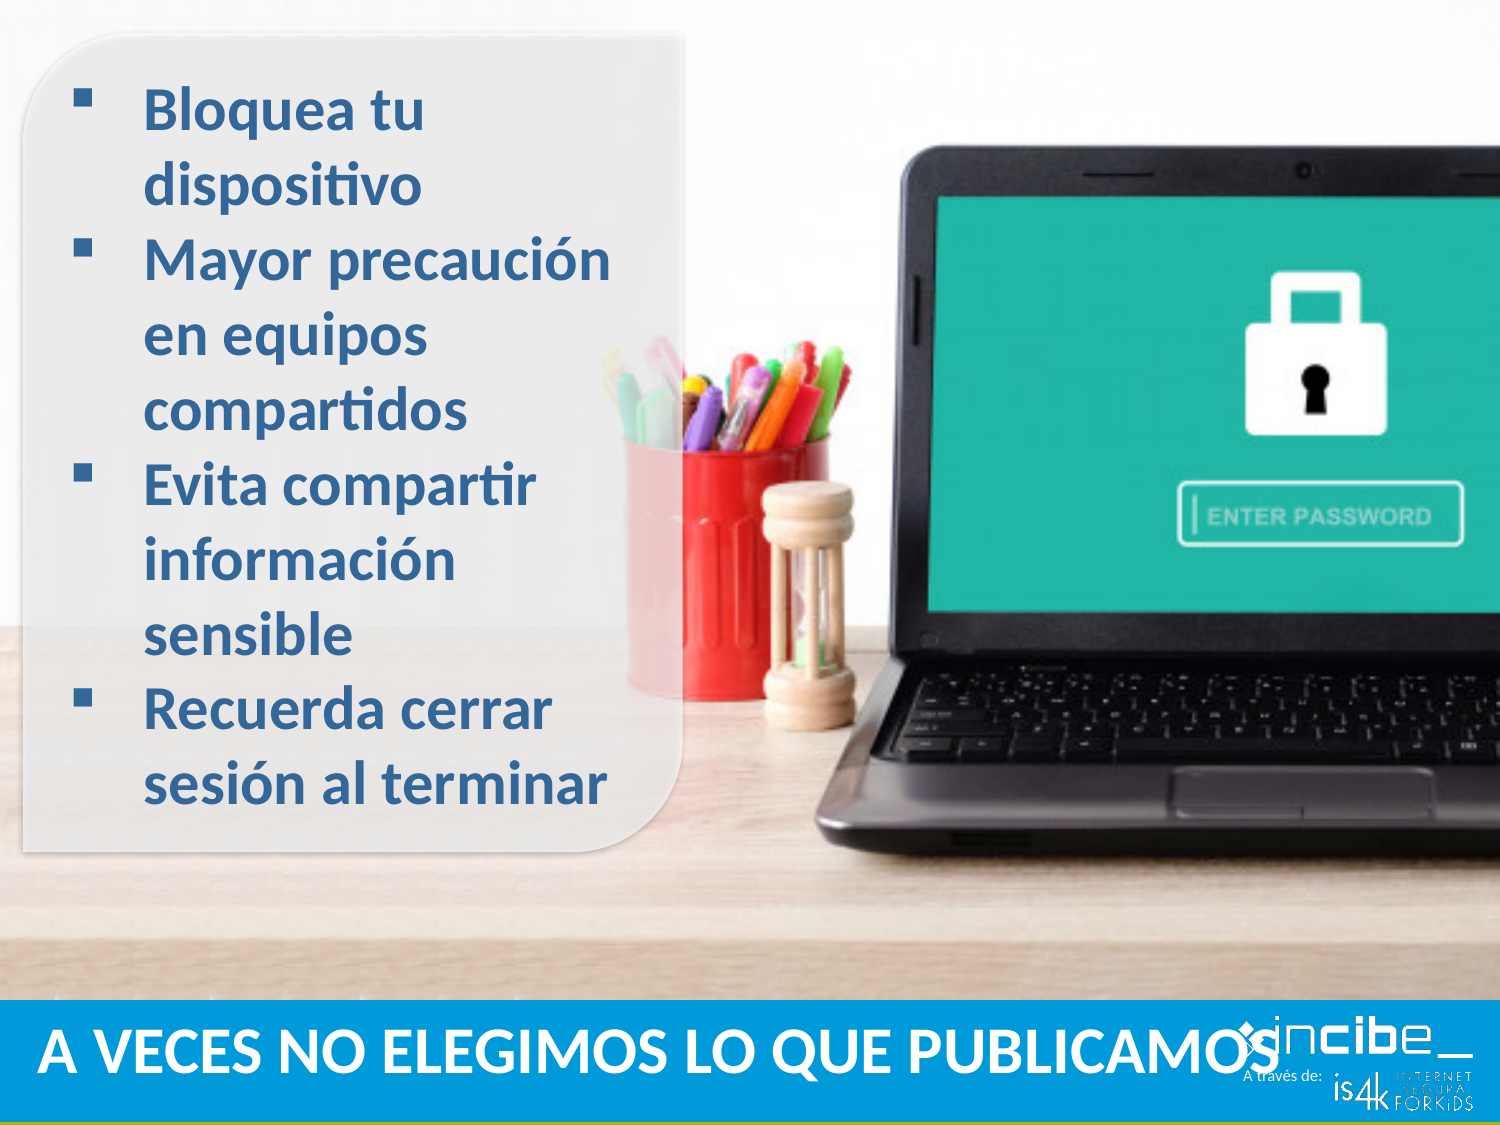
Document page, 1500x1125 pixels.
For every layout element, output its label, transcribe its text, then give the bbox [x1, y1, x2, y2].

picture [1347, 1090, 1352, 1100]
picture [1402, 1026, 1430, 1053]
picture [1369, 1017, 1396, 1053]
picture [1396, 1096, 1400, 1109]
picture [0, 0, 1500, 999]
picture [1356, 1017, 1363, 1023]
picture [1356, 1026, 1363, 1053]
title A VECES NO ELEGIMOS LO QUE PUBLICAMOS [22, 1007, 1347, 1125]
picture [1356, 1073, 1387, 1109]
